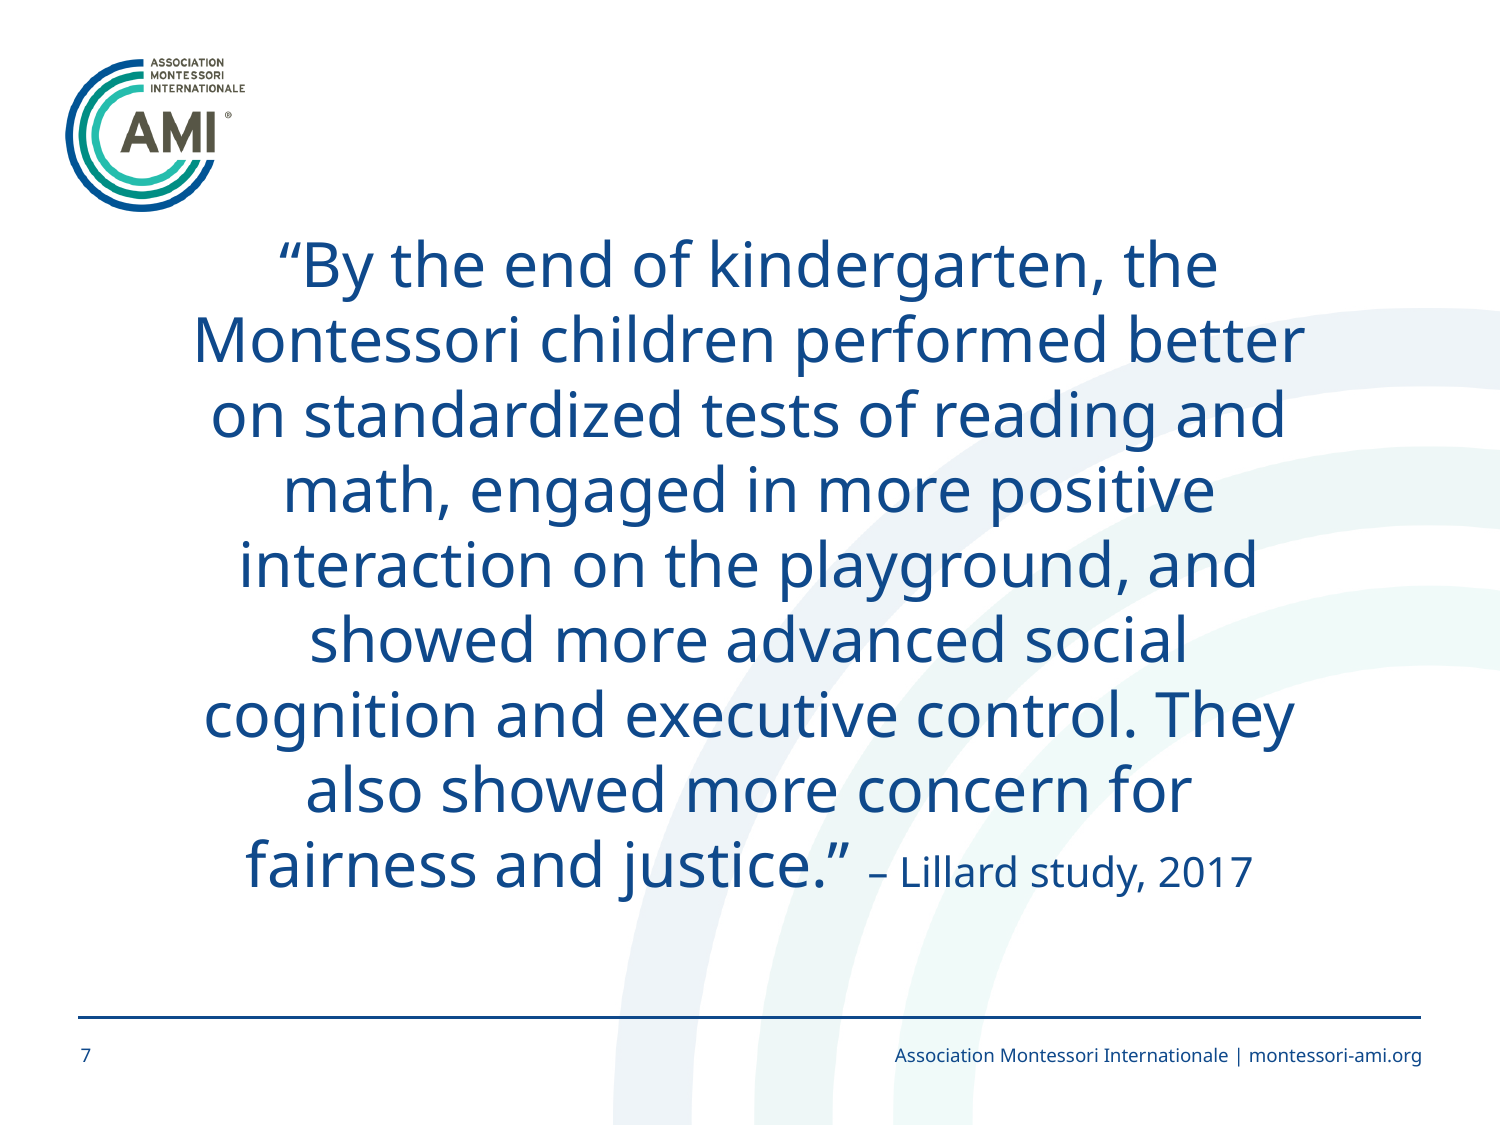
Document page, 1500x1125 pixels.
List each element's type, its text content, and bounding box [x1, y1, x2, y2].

text_box “By the end of kindergarten, the Montessori children performed better on standardized tests of reading and math, engaged in more positive interaction on the playground, and showed more advanced social cognition and executive control. They also showed more concern for fairness and justice.” – Lillard study, 2017 [172, 217, 1328, 907]
picture [65, 58, 245, 212]
